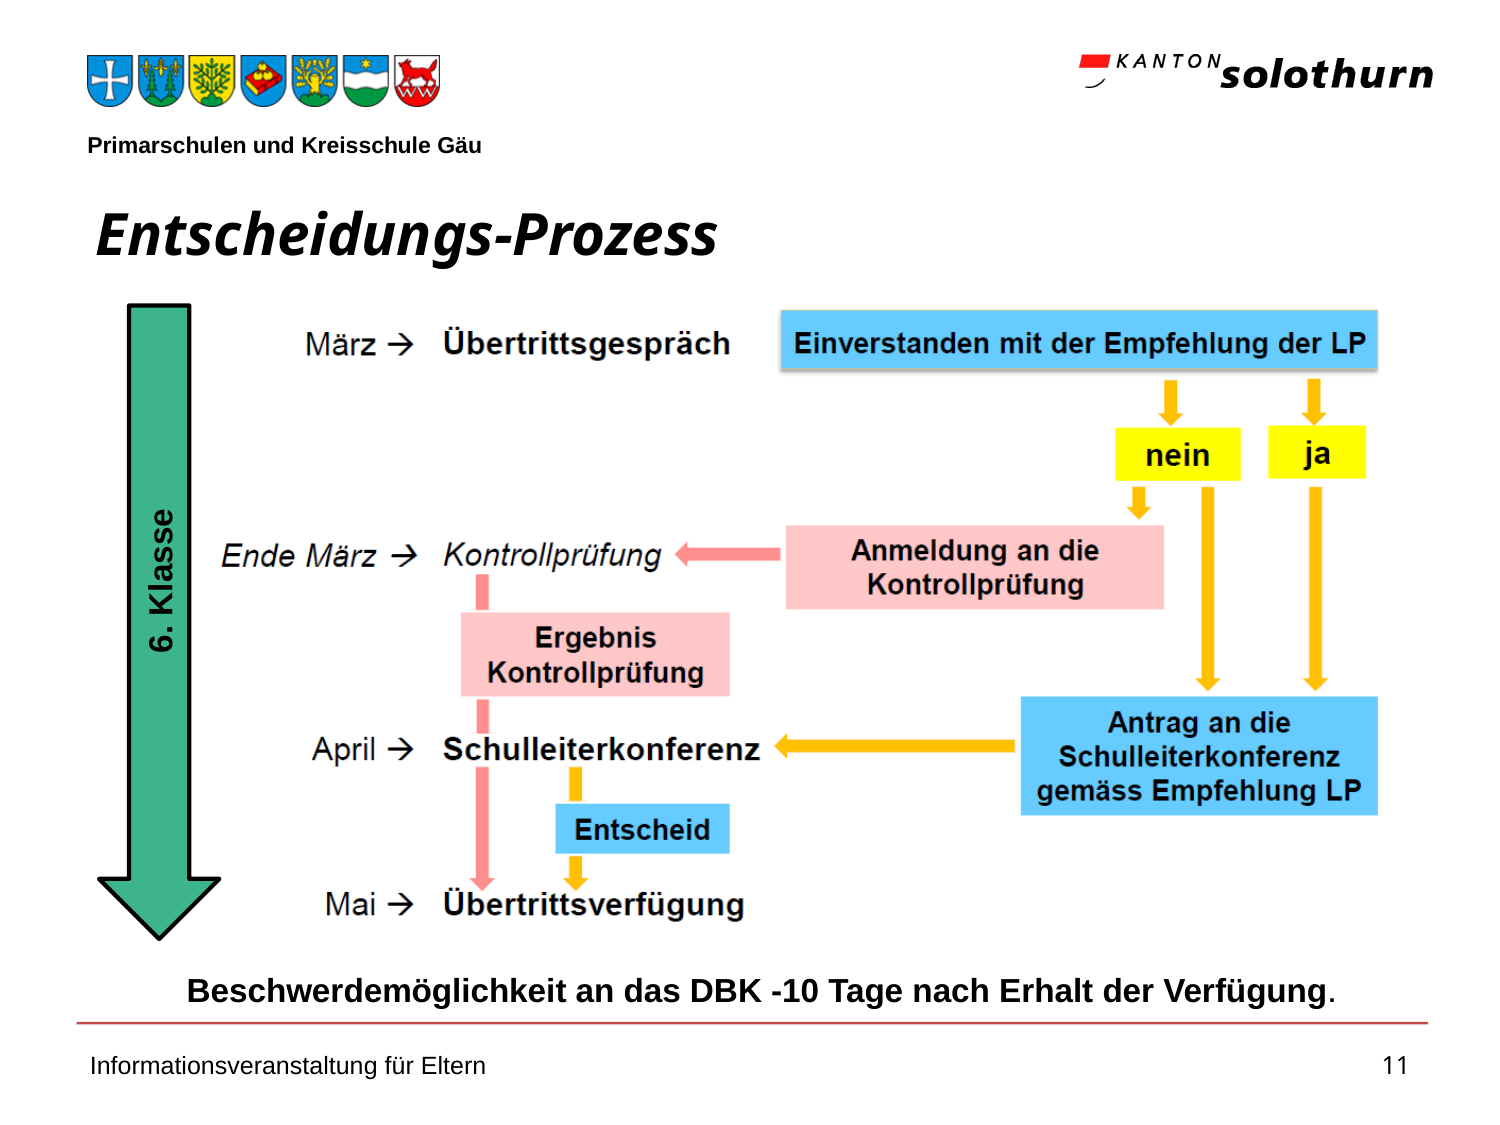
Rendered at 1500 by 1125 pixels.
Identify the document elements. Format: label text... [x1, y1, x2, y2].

text_box Beschwerdemöglichkeit an das DBK -10 Tage nach Erhalt der Verfügung. [171, 961, 1380, 1017]
title Entscheidungs-Prozess [87, 185, 1460, 279]
picture [1079, 54, 1433, 88]
text_box 11 [1074, 1042, 1425, 1103]
text_box Informationsveranstaltung für Eltern [74, 1042, 513, 1103]
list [219, 308, 1380, 941]
picture [86, 54, 1035, 160]
text_box [98, 305, 214, 940]
text_box 6. Klasse [131, 414, 187, 668]
